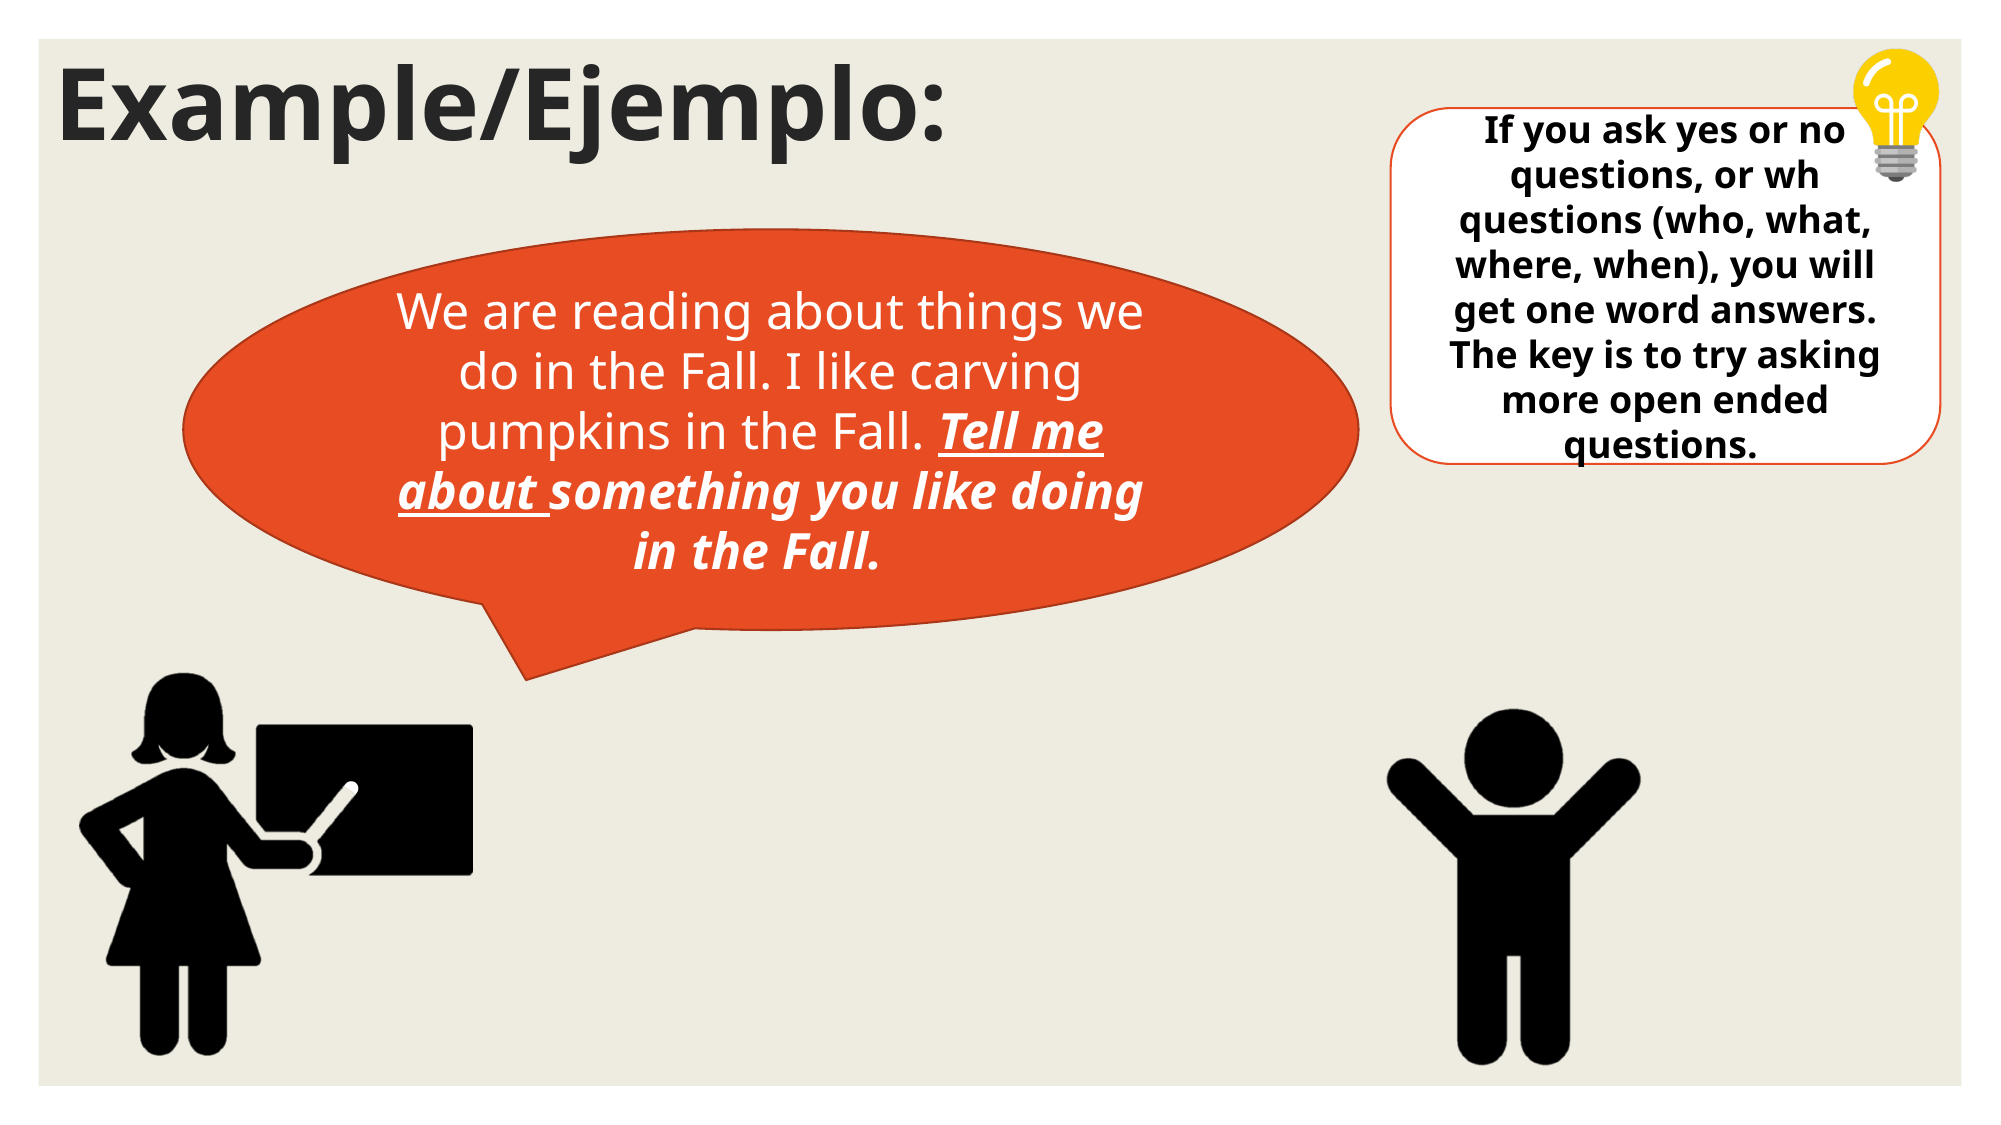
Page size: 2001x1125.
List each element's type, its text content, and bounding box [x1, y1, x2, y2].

text_box We are reading about things we do in the Fall. I like carving pumpkins in the Fall. Tell me about something you like doing in the Fall. [183, 229, 1359, 681]
text_box If you ask yes or no questions, or wh questions (who, what, where, when), you will get one word answers. The key is to try asking more open ended questions. [1390, 108, 1941, 464]
picture [1796, 16, 1995, 230]
picture [79, 667, 473, 1061]
title Example/Ejemplo: [39, 0, 1765, 217]
picture [1303, 690, 1723, 1083]
